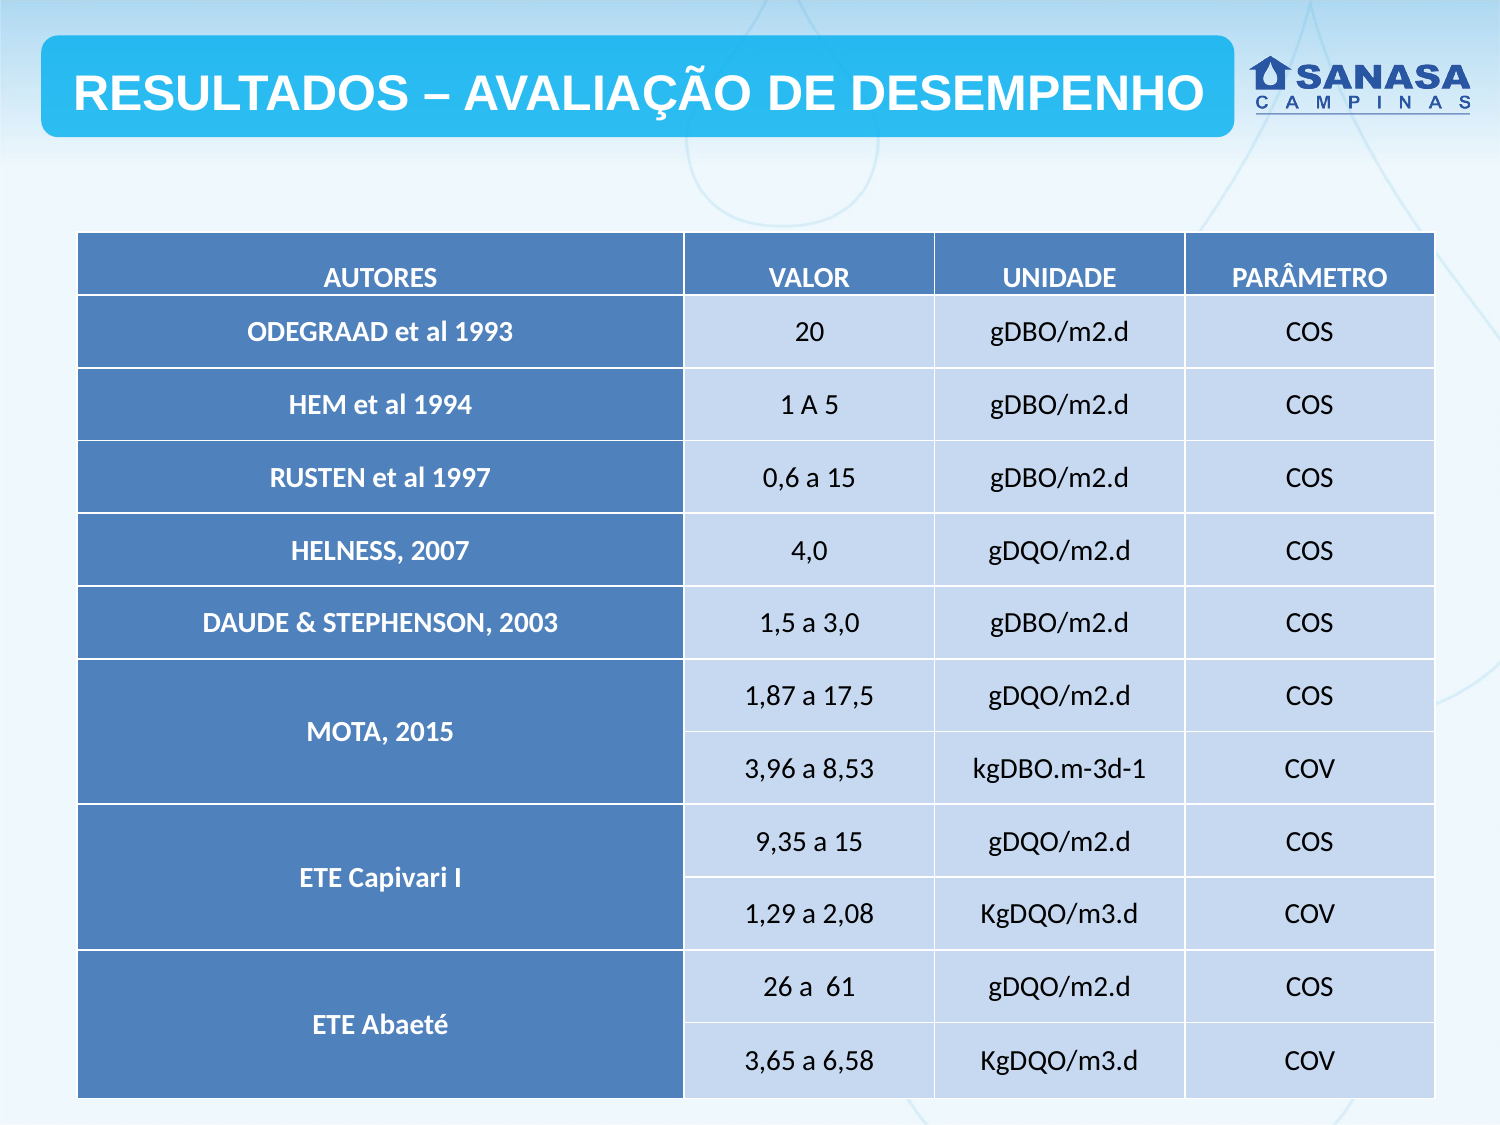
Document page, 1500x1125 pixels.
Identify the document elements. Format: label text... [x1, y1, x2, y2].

table_cell KgDQO/m3.d [935, 878, 1184, 949]
table_cell gDBO/m2.d [935, 296, 1184, 367]
table_cell COS [1186, 805, 1434, 876]
table_cell HELNESS, 2007 [78, 514, 683, 585]
table_cell 1,5 a 3,0 [685, 587, 934, 658]
text_box RESULTADOS – AVALIAÇÃO DE DESEMPENHO [58, 53, 1221, 189]
table_cell COS [1186, 369, 1434, 440]
table_header UNIDADE [935, 233, 1184, 294]
table_cell 4,0 [685, 514, 934, 585]
table_cell 1,87 a 17,5 [685, 660, 934, 731]
table_cell gDQO/m2.d [935, 514, 1184, 585]
table_cell ETE Capivari I [78, 805, 683, 949]
table_cell COS [1186, 441, 1434, 512]
table_cell 0,6 a 15 [685, 441, 934, 512]
table_cell 26 a 61 [685, 951, 934, 1022]
table_cell gDQO/m2.d [935, 805, 1184, 876]
table_cell DAUDE & STEPHENSON, 2003 [78, 587, 683, 658]
picture [0, 0, 1500, 1125]
table_cell COS [1186, 587, 1434, 658]
table_cell HEM et al 1994 [78, 369, 683, 440]
table_header PARÂMETRO [1186, 233, 1434, 294]
table_cell ETE Abaeté [78, 951, 683, 1098]
table_cell 9,35 a 15 [685, 805, 934, 876]
table_cell COV [1186, 732, 1434, 803]
table_cell COS [1186, 296, 1434, 367]
table_header VALOR [685, 233, 934, 294]
table_cell COS [1186, 660, 1434, 731]
table_cell ODEGRAAD et al 1993 [78, 296, 683, 367]
table_cell gDBO/m2.d [935, 441, 1184, 512]
table_cell 1,29 a 2,08 [685, 878, 934, 949]
table_cell COS [1186, 951, 1434, 1022]
table_cell gDQO/m2.d [935, 951, 1184, 1022]
table_cell COV [1186, 878, 1434, 949]
table_header AUTORES [78, 233, 683, 294]
table_cell gDBO/m2.d [935, 587, 1184, 658]
table_cell kgDBO.m-3d-1 [935, 732, 1184, 803]
table_cell COS [1186, 514, 1434, 585]
table_cell MOTA, 2015 [78, 660, 683, 803]
table_cell RUSTEN et al 1997 [78, 441, 683, 512]
table_cell 1 A 5 [685, 369, 934, 440]
table_cell COV [1186, 1023, 1434, 1098]
table_cell 3,65 a 6,58 [685, 1023, 934, 1098]
table_cell 3,96 a 8,53 [685, 732, 934, 803]
table_cell 20 [685, 296, 934, 367]
table_cell KgDQO/m3.d [935, 1023, 1184, 1098]
table_cell gDBO/m2.d [935, 369, 1184, 440]
table_cell gDQO/m2.d [935, 660, 1184, 731]
